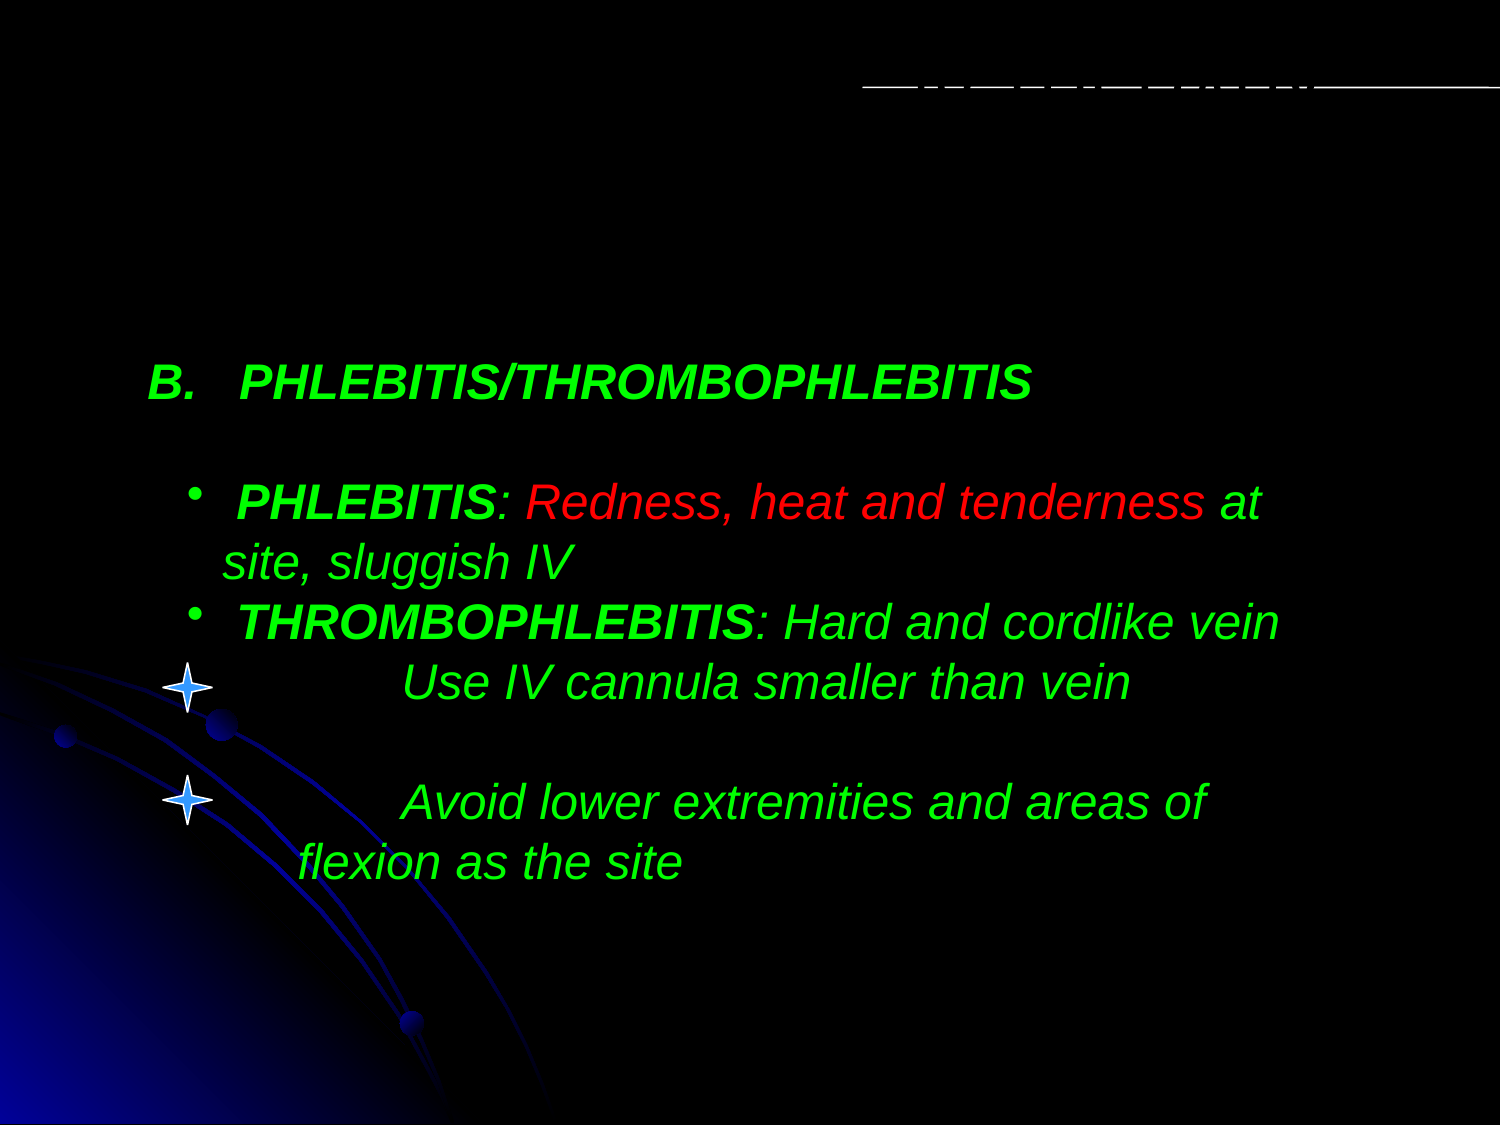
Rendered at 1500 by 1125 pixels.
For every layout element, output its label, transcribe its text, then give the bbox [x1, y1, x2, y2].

text_box [162, 662, 213, 713]
text_box [162, 774, 213, 826]
text_box B. PHLEBITIS/THROMBOPHLEBITIS PHLEBITIS: Redness, heat and tenderness at site, sluggish IV THROMBOPHLEBITIS: Hard and cordlike vein Use IV cannula smaller than vein Avoid lower extremities and areas of flexion as the site [49, 349, 1313, 890]
